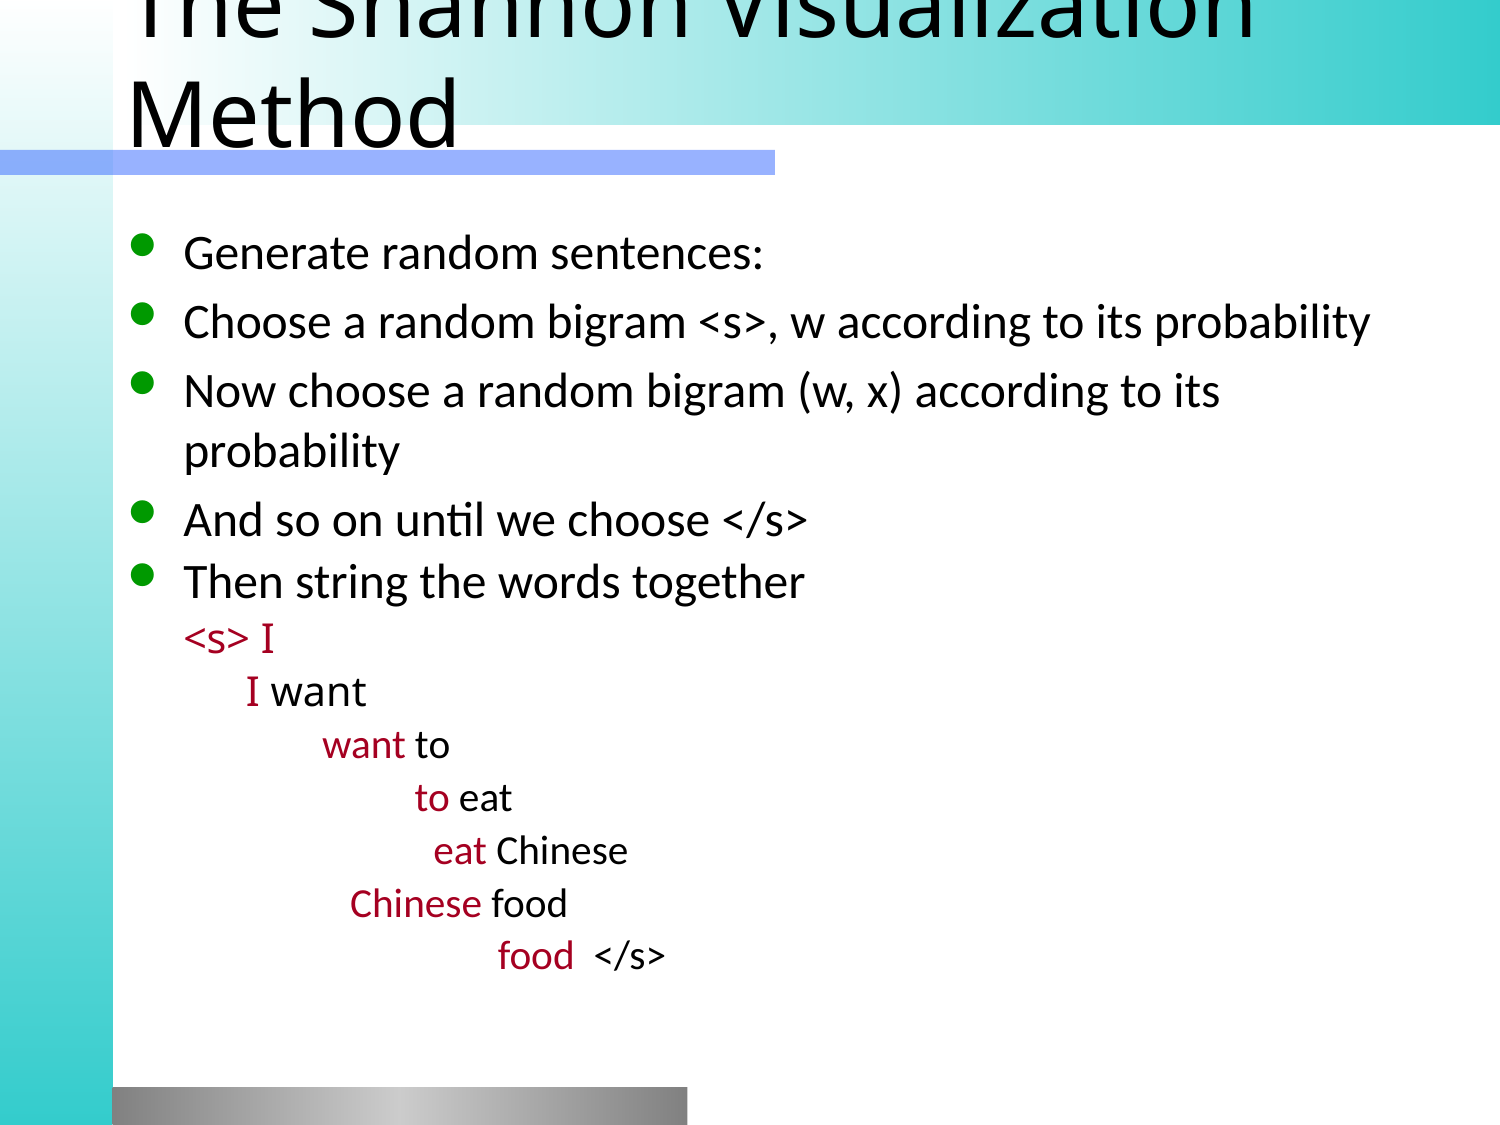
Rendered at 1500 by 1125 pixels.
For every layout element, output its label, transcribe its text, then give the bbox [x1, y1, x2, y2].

list Generate random sentences: Choose a random bigram <s>, w according to its probability Now choose a random bigram (w, x) according to its probability And so on until we choose </s> Then string the words together <s> I I want want to to eat eat Chinese Chinese food food </s> [112, 212, 1388, 1006]
title The Shannon Visualization Method [110, 0, 1386, 151]
